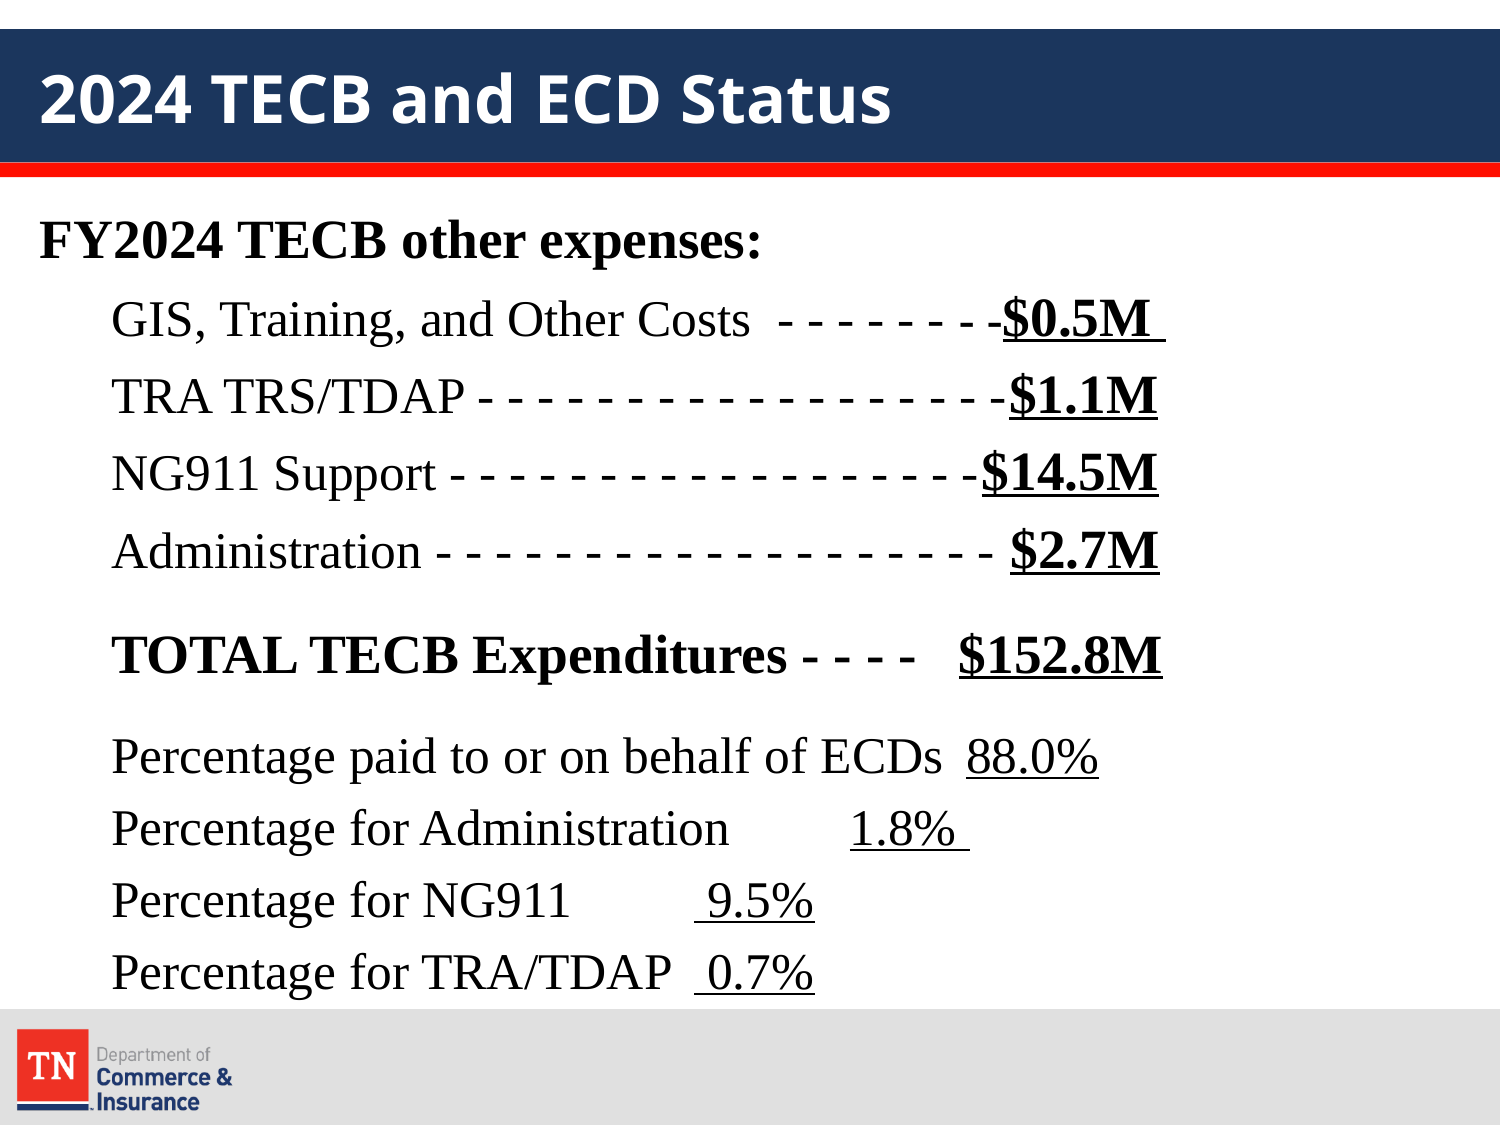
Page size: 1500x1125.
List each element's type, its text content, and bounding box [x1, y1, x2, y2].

list FY2024 TECB other expenses: GIS, Training, and Other Costs - - - - - - - -$0.5M TRA TRS/TDAP - - - - - - - - - - - - - - - - - -$1.1M NG911 Support - - - - - - - - - - - - - - - - - -$14.5M Administration - - - - - - - - - - - - - - - - - - - $2.7M TOTAL TECB Expenditures - - - - $152.8M Percentage paid to or on behalf of ECDs 88.0% Percentage for Administration 1.8% Percentage for NG911 9.5% Percentage for TRA/TDAP 0.7% [24, 195, 1475, 1010]
title 2024 TECB and ECD Status [24, 29, 1475, 165]
picture [4, 1009, 245, 1125]
